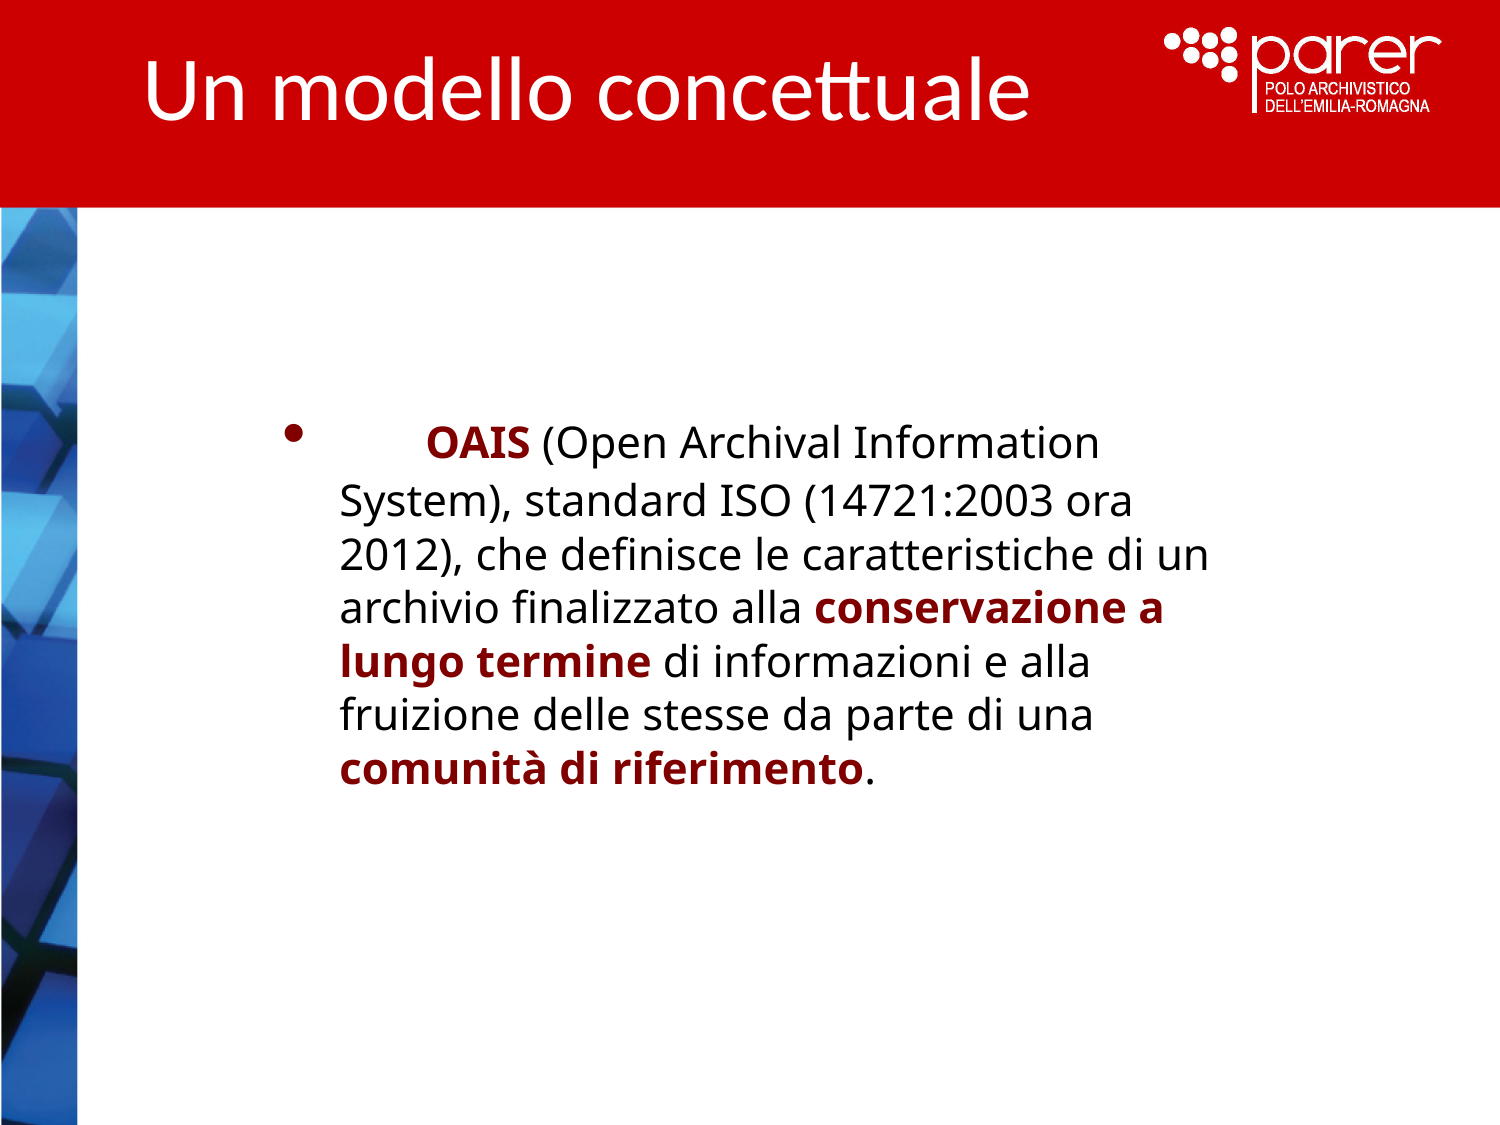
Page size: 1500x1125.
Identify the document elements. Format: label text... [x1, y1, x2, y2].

picture [0, 0, 1500, 1125]
list OAIS (Open Archival Information System), standard ISO (14721:2003 ora 2012), che definisce le caratteristiche di un archivio finalizzato alla conservazione a lungo termine di informazioni e alla fruizione delle stesse da parte di una comunità di riferimento. [271, 384, 1229, 891]
title Un modello concettuale [64, 30, 1110, 318]
